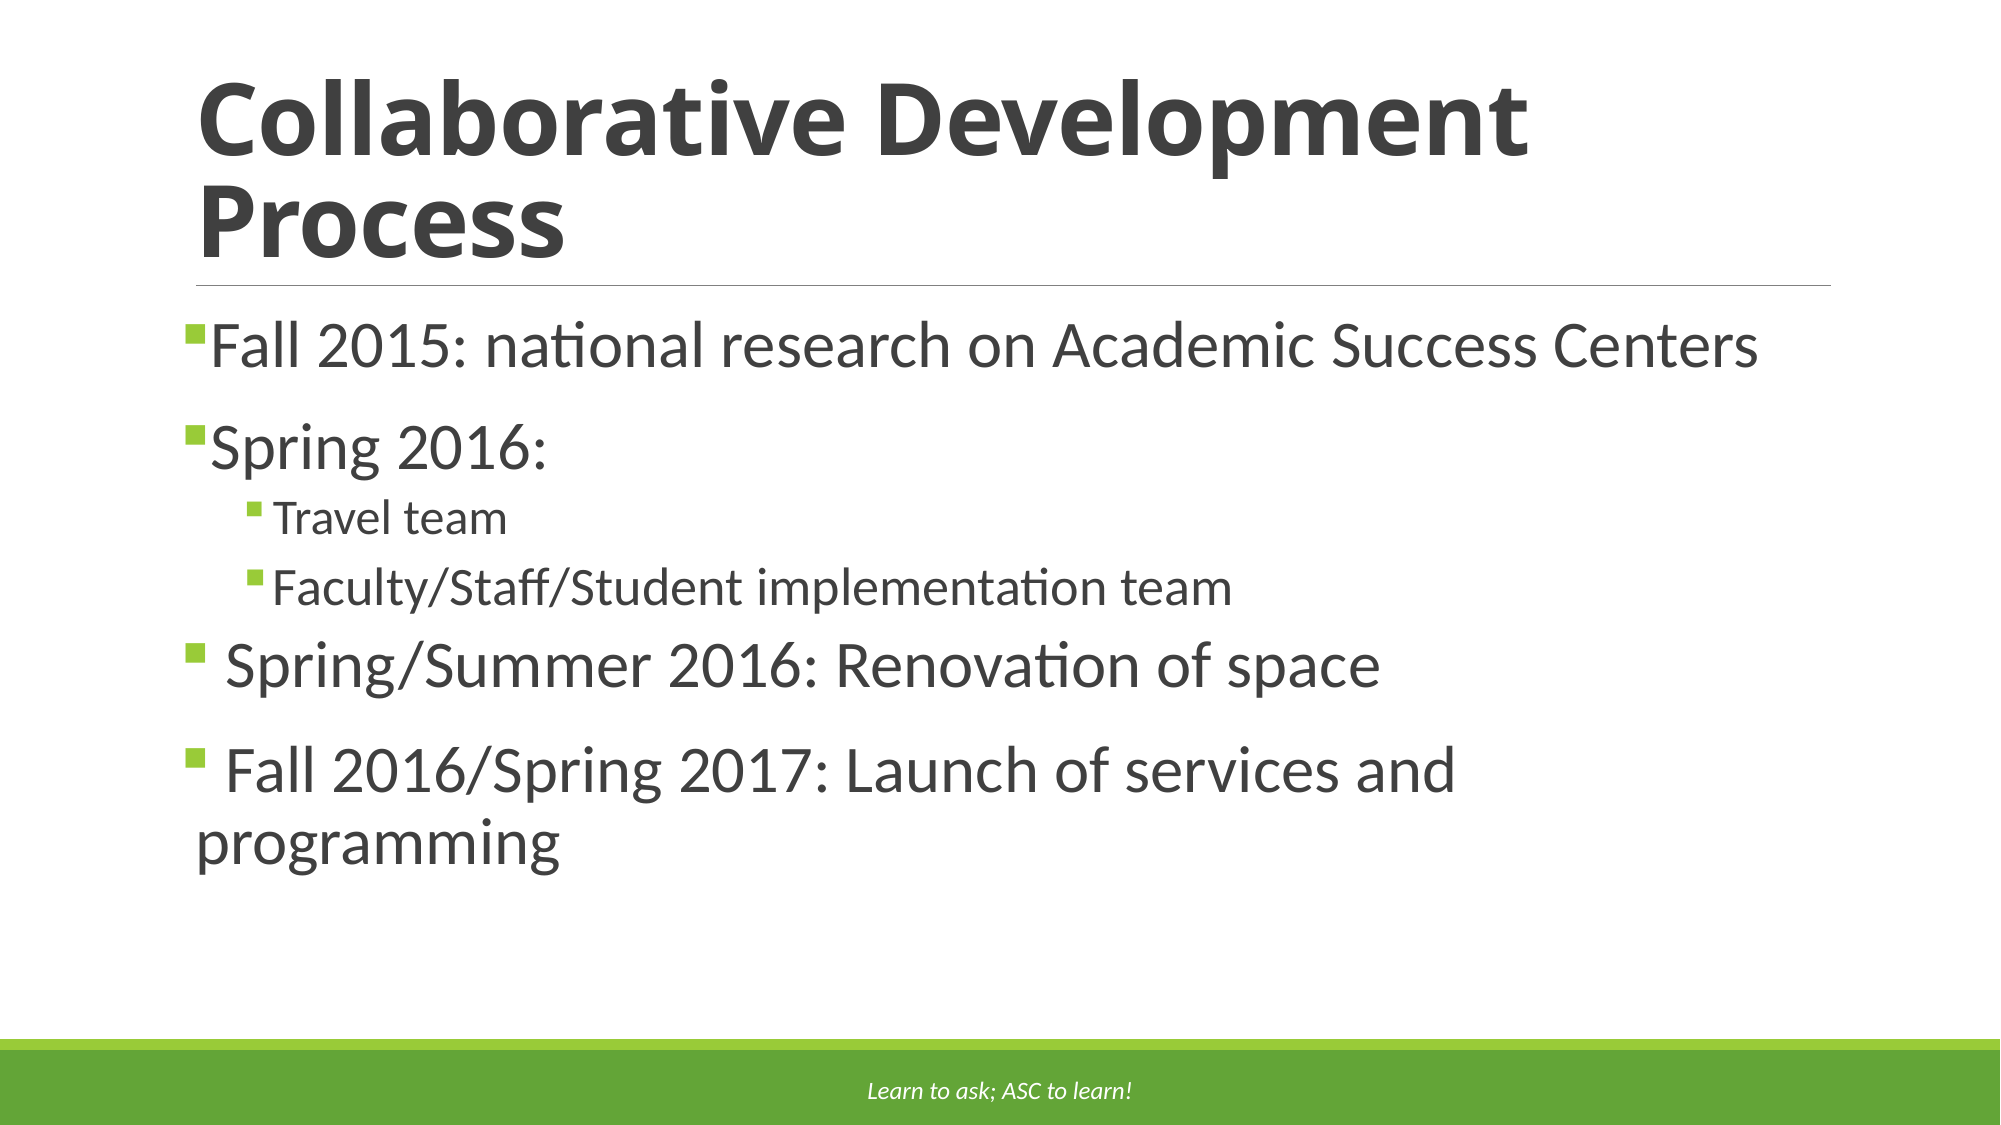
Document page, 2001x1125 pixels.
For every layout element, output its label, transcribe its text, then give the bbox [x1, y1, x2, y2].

list Fall 2015: national research on Academic Success Centers Spring 2016: Travel team Faculty/Staff/Student implementation team Spring/Summer 2016: Renovation of space Fall 2016/Spring 2017: Launch of services and programming [180, 302, 1830, 963]
footer Learn to ask; ASC to learn! [604, 1059, 1396, 1120]
title Collaborative Development Process [180, 47, 1830, 285]
